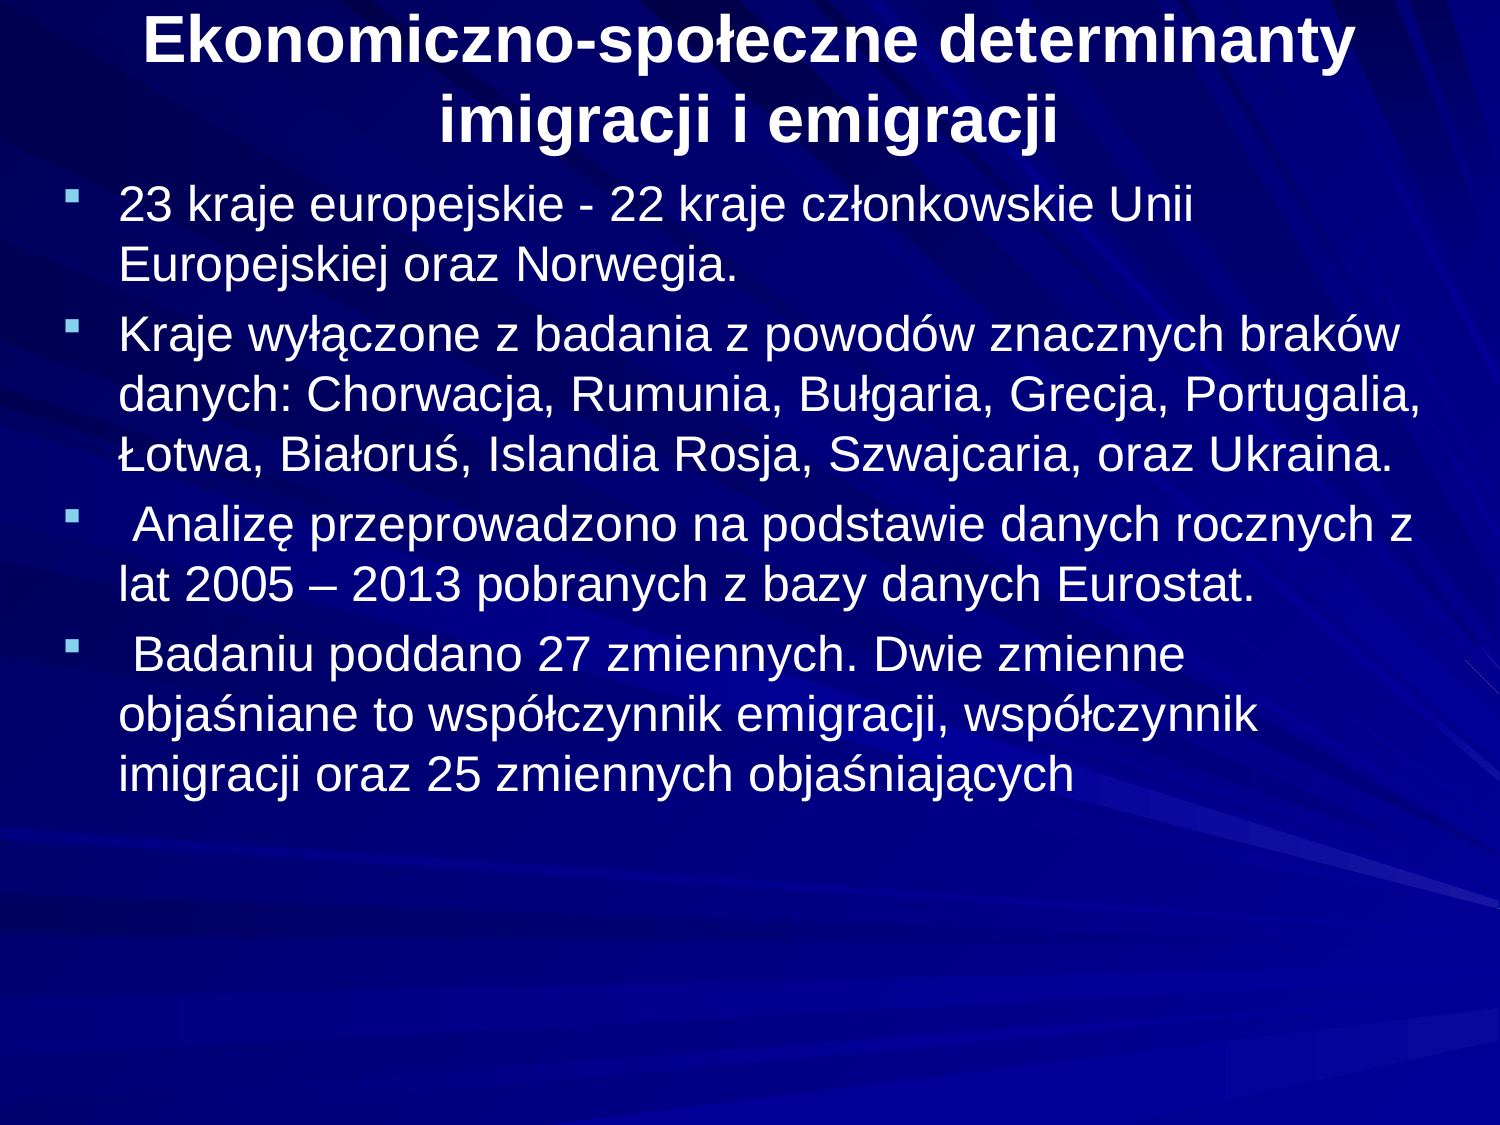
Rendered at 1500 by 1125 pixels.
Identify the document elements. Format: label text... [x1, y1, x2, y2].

list 23 kraje europejskie - 22 kraje członkowskie Unii Europejskiej oraz Norwegia. Kraje wyłączone z badania z powodów znacznych braków danych: Chorwacja, Rumunia, Bułgaria, Grecja, Portugalia, Łotwa, Białoruś, Islandia Rosja, Szwajcaria, oraz Ukraina. Analizę przeprowadzono na podstawie danych rocznych z lat 2005 – 2013 pobranych z bazy danych Eurostat. Badaniu poddano 27 zmiennych. Dwie zmienne objaśniane to współczynnik emigracji, współczynnik imigracji oraz 25 zmiennych objaśniających [46, 163, 1454, 1067]
title Ekonomiczno-społeczne determinanty imigracji i emigracji [74, 0, 1426, 153]
